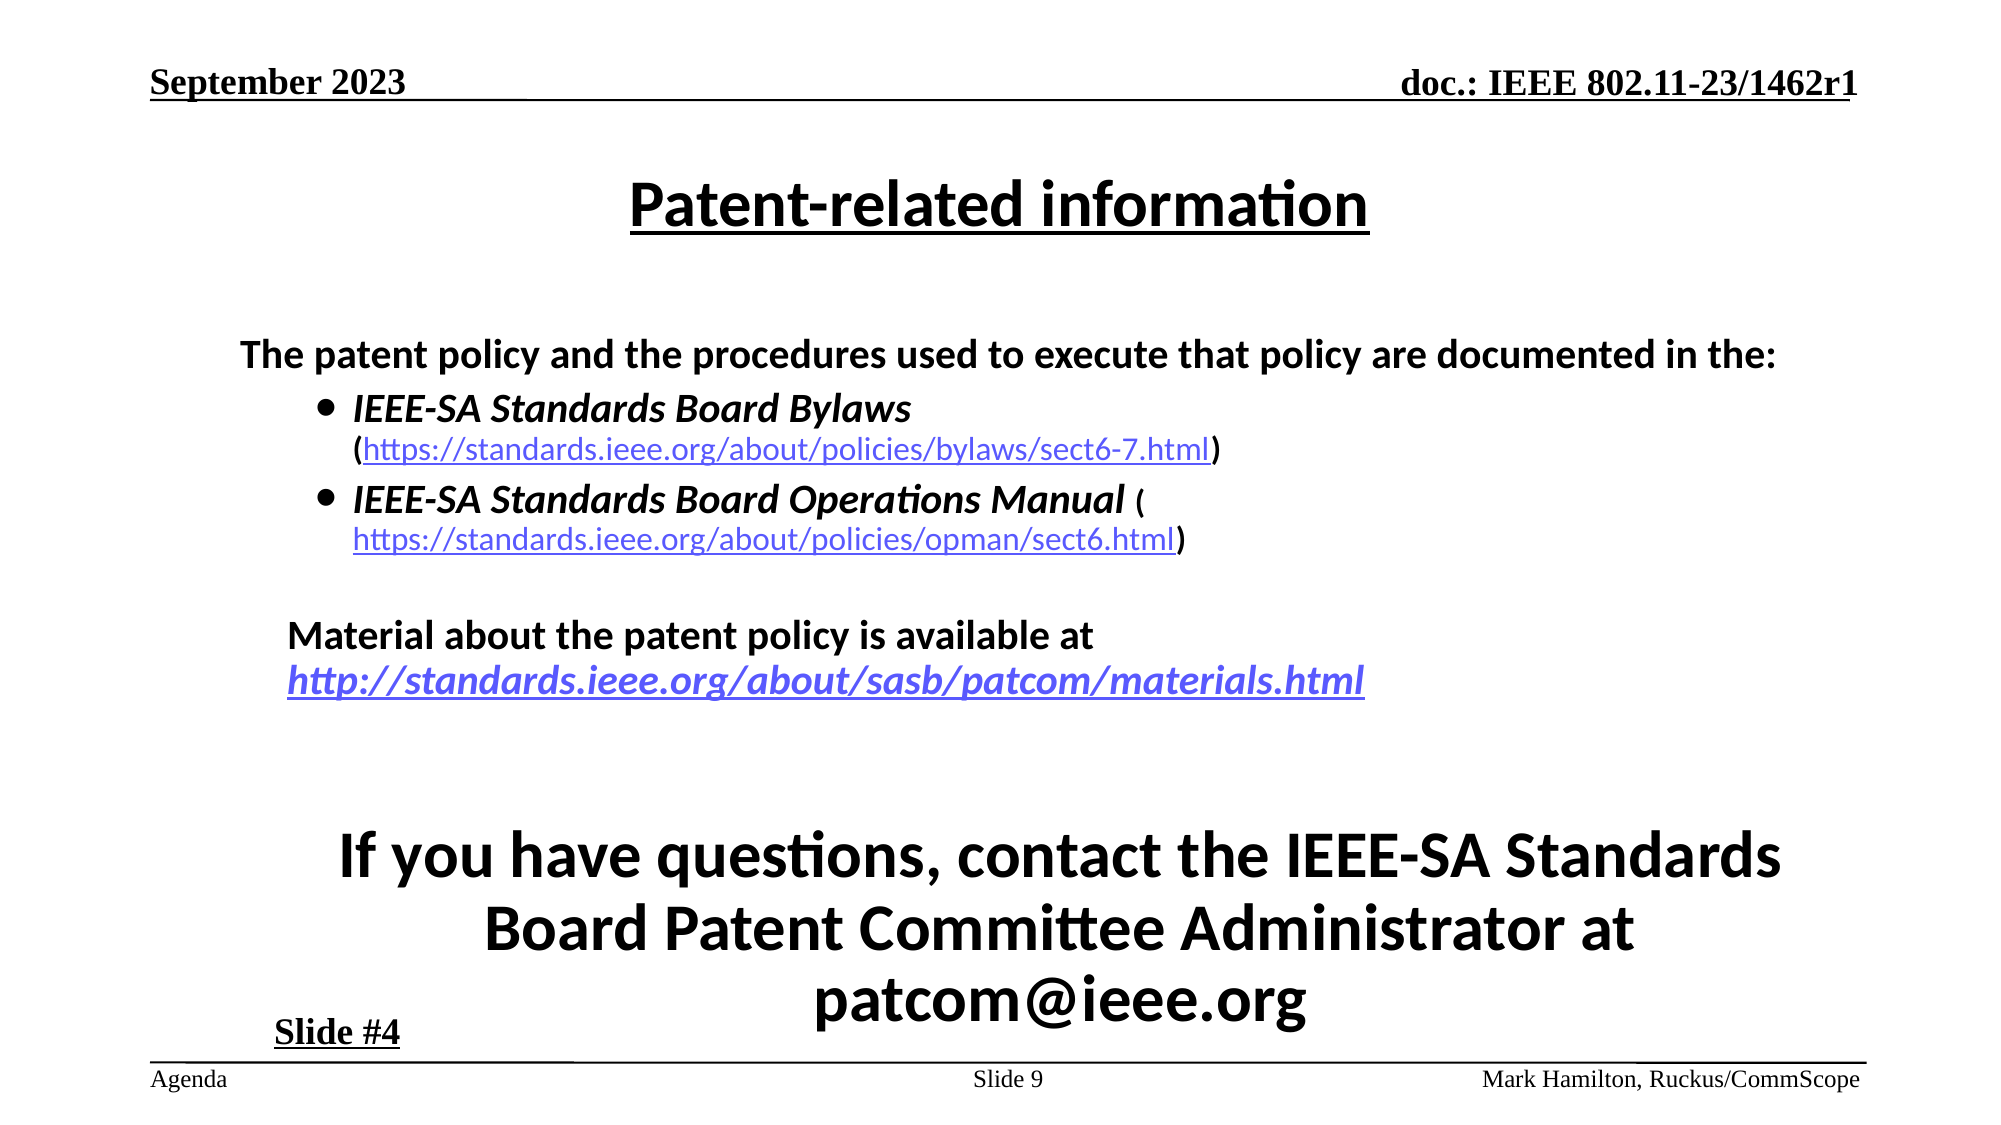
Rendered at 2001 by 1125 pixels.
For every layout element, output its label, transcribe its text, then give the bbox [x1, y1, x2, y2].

text_box Slide #4 [259, 999, 416, 1060]
list The patent policy and the procedures used to execute that policy are documented in the: IEEE-SA Standards Board Bylaws (https://standards.ieee.org/about/policies/bylaws/sect6-7.html) IEEE-SA Standards Board Operations Manual (https://standards.ieee.org/about/policies/opman/sect6.html) Material about the patent policy is available at http://standards.ieee.org/about/sasb/patcom/materials.html If you have questions, contact the IEEE-SA Standards Board Patent Committee Administrator at patcom@ieee.org [149, 324, 1850, 1000]
text_box [337, 99, 1688, 225]
title Patent-related information [149, 112, 1850, 288]
slide_number Slide 9 [950, 1061, 1067, 1123]
